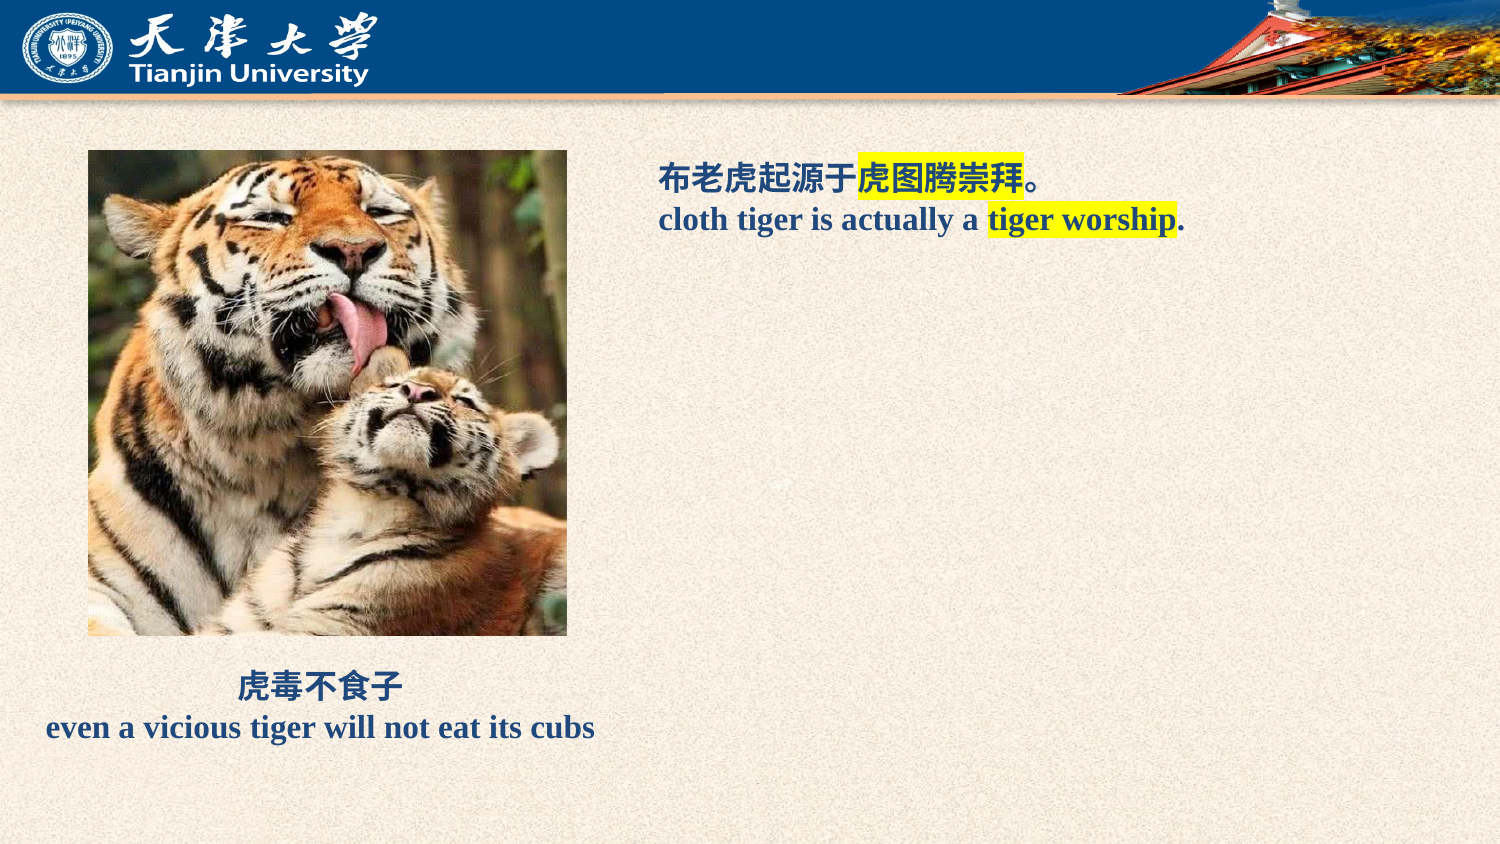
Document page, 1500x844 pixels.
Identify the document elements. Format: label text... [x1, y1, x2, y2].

text_box 布老虎起源于虎图腾崇拜。 cloth tiger is actually a tiger worship. [643, 150, 1341, 245]
picture [0, 99, 1500, 844]
picture [0, 0, 1500, 95]
text_box 虎毒不食子 even a vicious tiger will not eat its cubs [0, 658, 642, 793]
